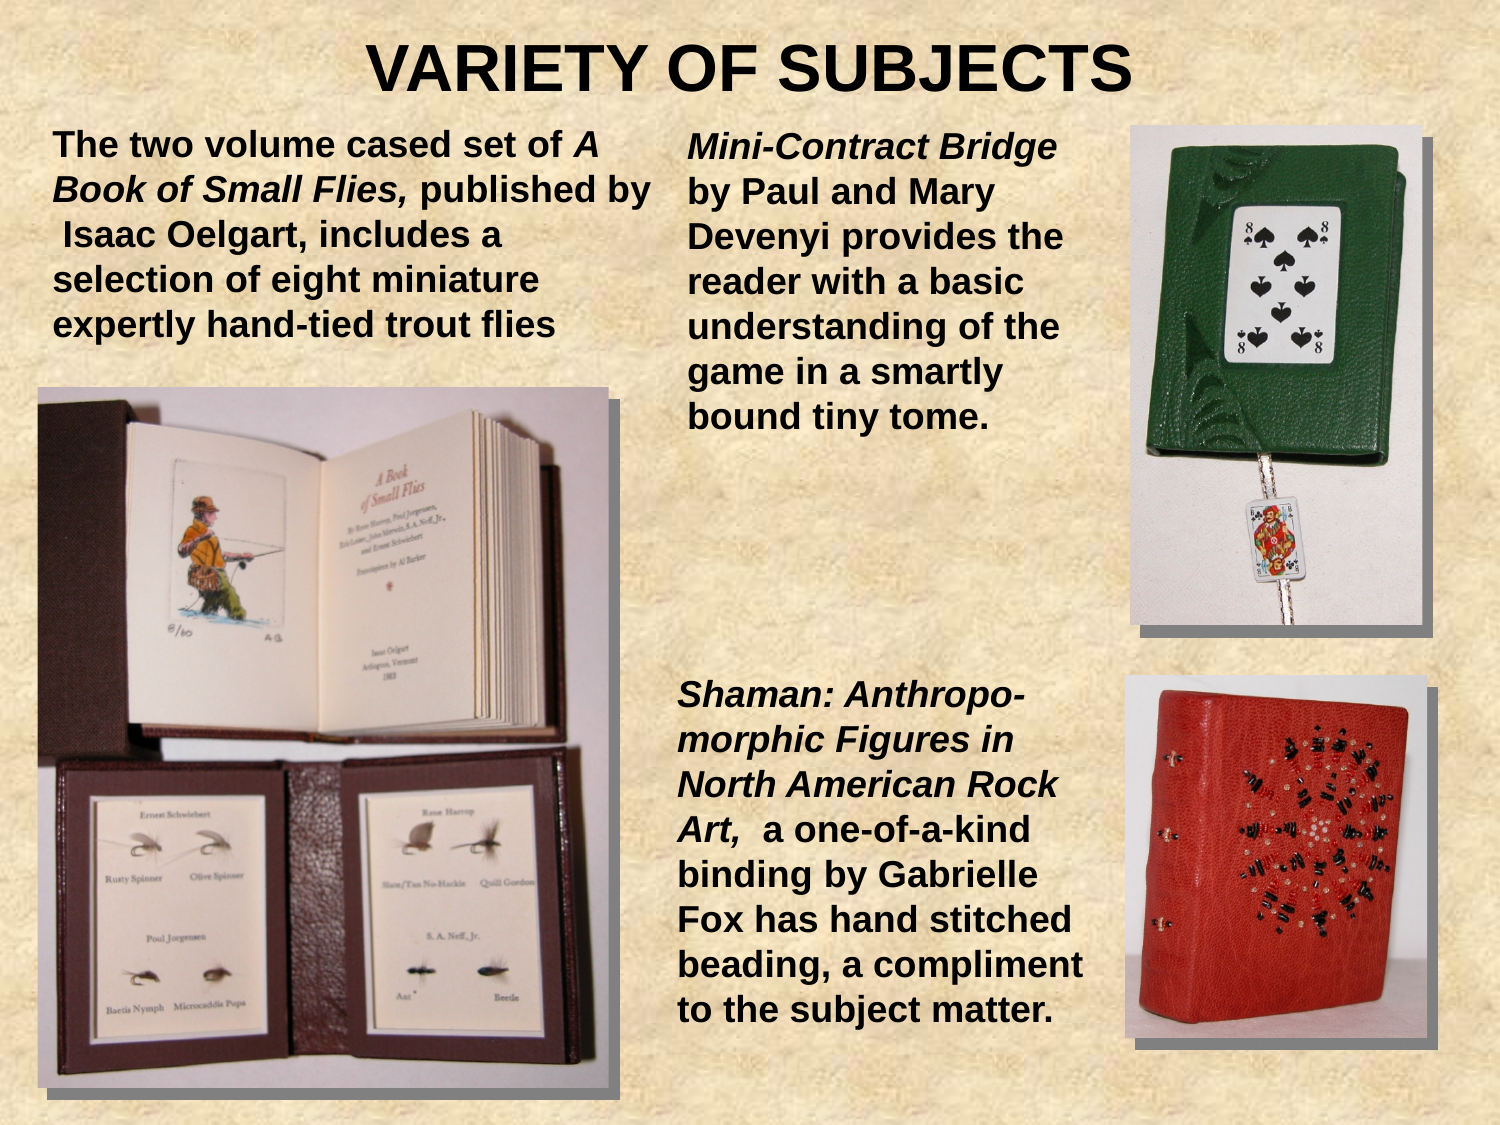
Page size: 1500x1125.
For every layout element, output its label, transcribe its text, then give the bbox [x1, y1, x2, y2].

text_box The two volume cased set of A Book of Small Flies, published by Isaac Oelgart, includes a selection of eight miniature expertly hand-tied trout flies [37, 112, 675, 353]
text_box VARIETY OF SUBJECTS [237, 17, 1263, 113]
text_box Mini-Contract Bridge by Paul and Mary Devenyi provides the reader with a basic understanding of the game in a smartly bound tiny tome. [672, 115, 1100, 445]
text_box Shaman: Anthropo-morphic Figures in North American Rock Art, a one-of-a-kind binding by Gabrielle Fox has hand stitched beading, a compliment to the subject matter. [662, 662, 1113, 1038]
picture [0, 0, 1500, 1125]
